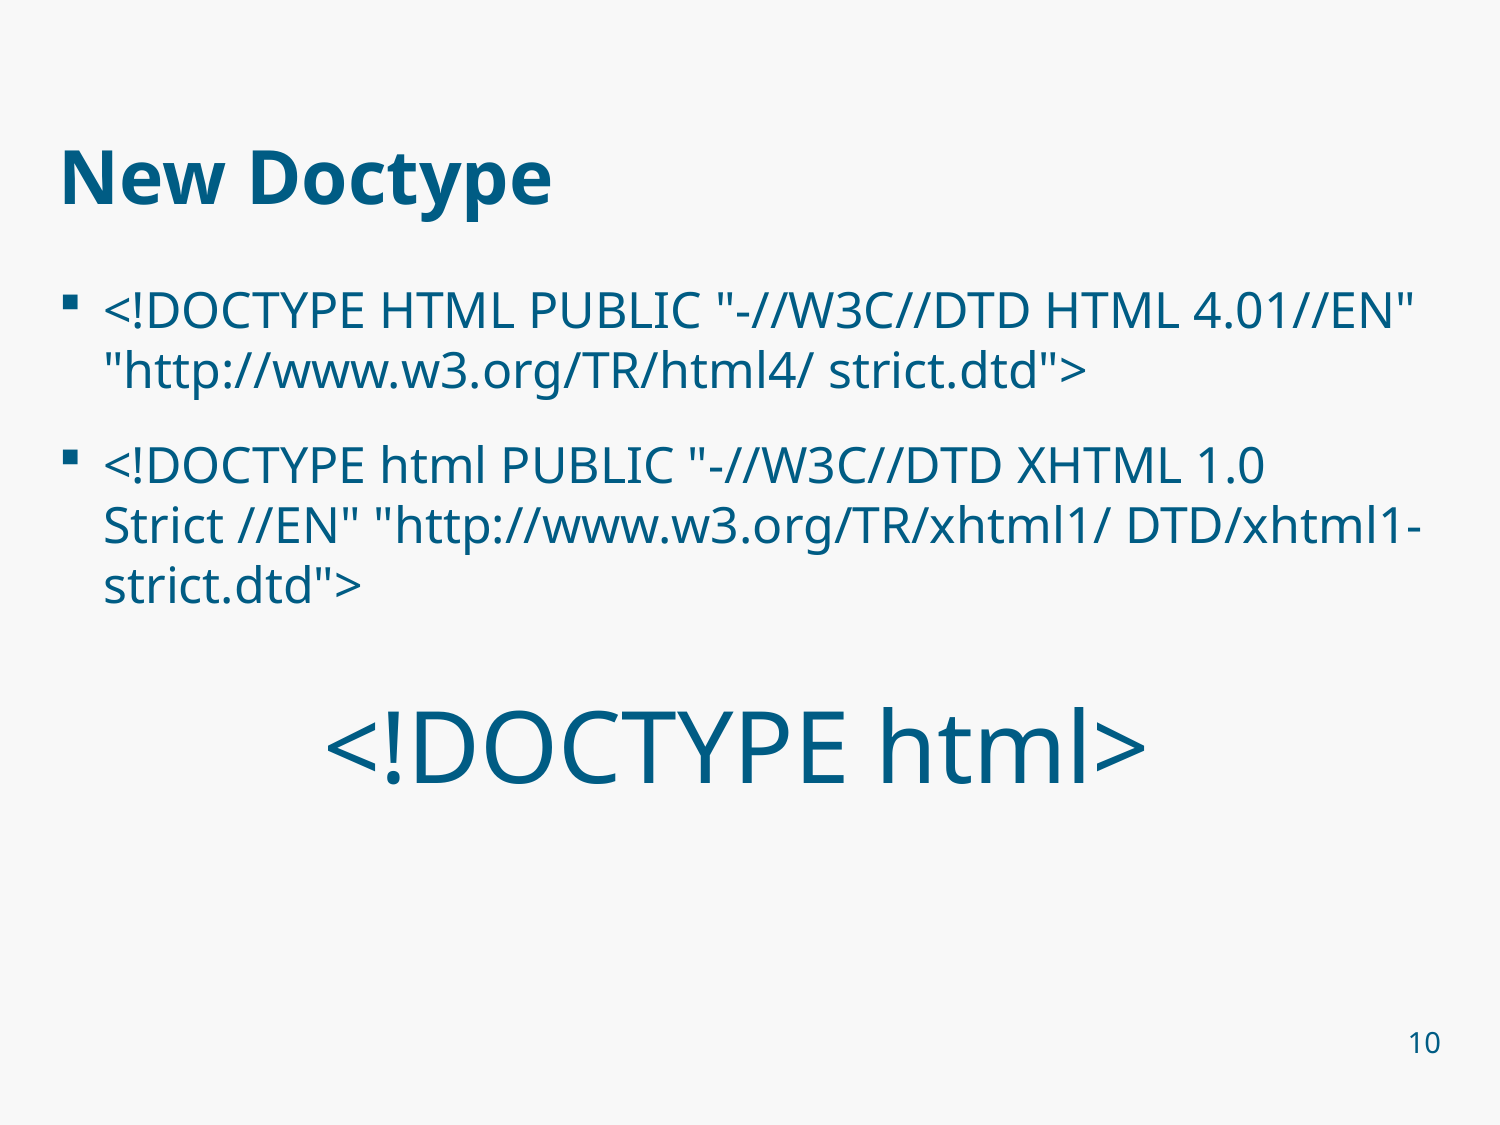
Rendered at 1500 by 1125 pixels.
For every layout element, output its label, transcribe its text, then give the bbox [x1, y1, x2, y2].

slide_number 10 [1128, 1034, 1442, 1065]
title New Doctype [58, 0, 1442, 220]
list <!DOCTYPE HTML PUBLIC "-//W3C//DTD HTML 4.01//EN" "http://www.w3.org/TR/html4/ strict.dtd"> <!DOCTYPE html PUBLIC "-//W3C//DTD XHTML 1.0 Strict //EN" "http://www.w3.org/TR/xhtml1/ DTD/xhtml1-strict.dtd"> <!DOCTYPE html> [58, 278, 1442, 1018]
